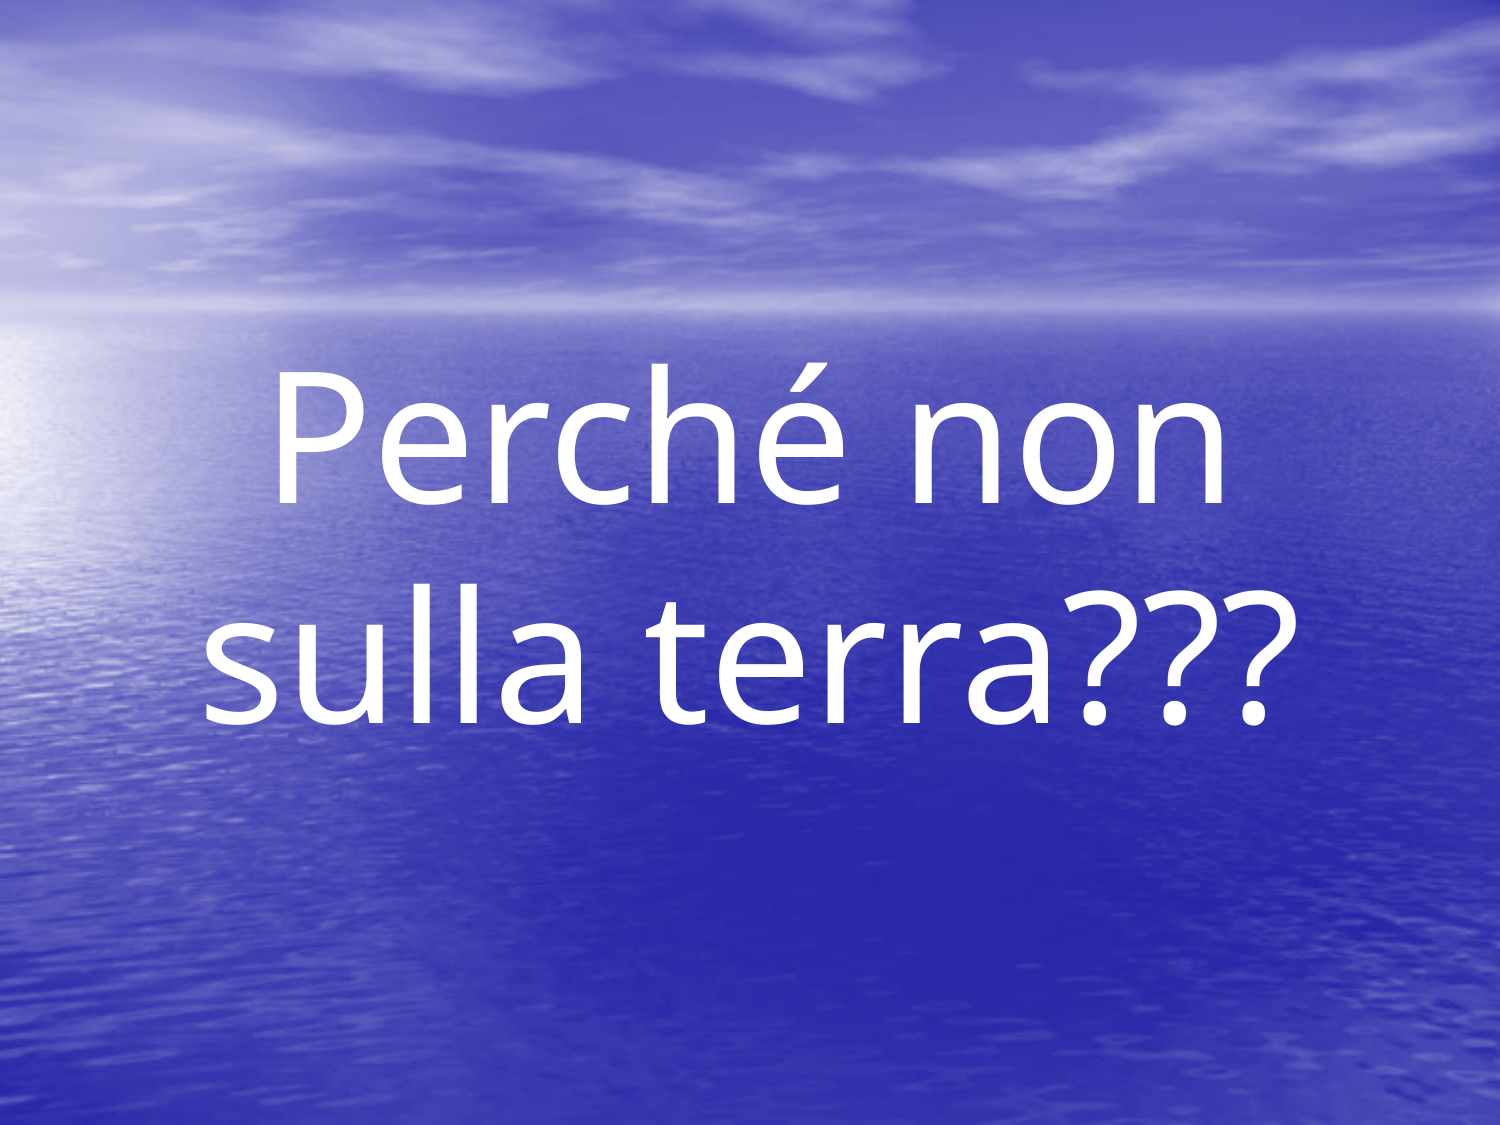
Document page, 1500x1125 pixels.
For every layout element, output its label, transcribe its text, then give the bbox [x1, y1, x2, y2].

list Perché non sulla terra??? [75, 312, 1425, 988]
